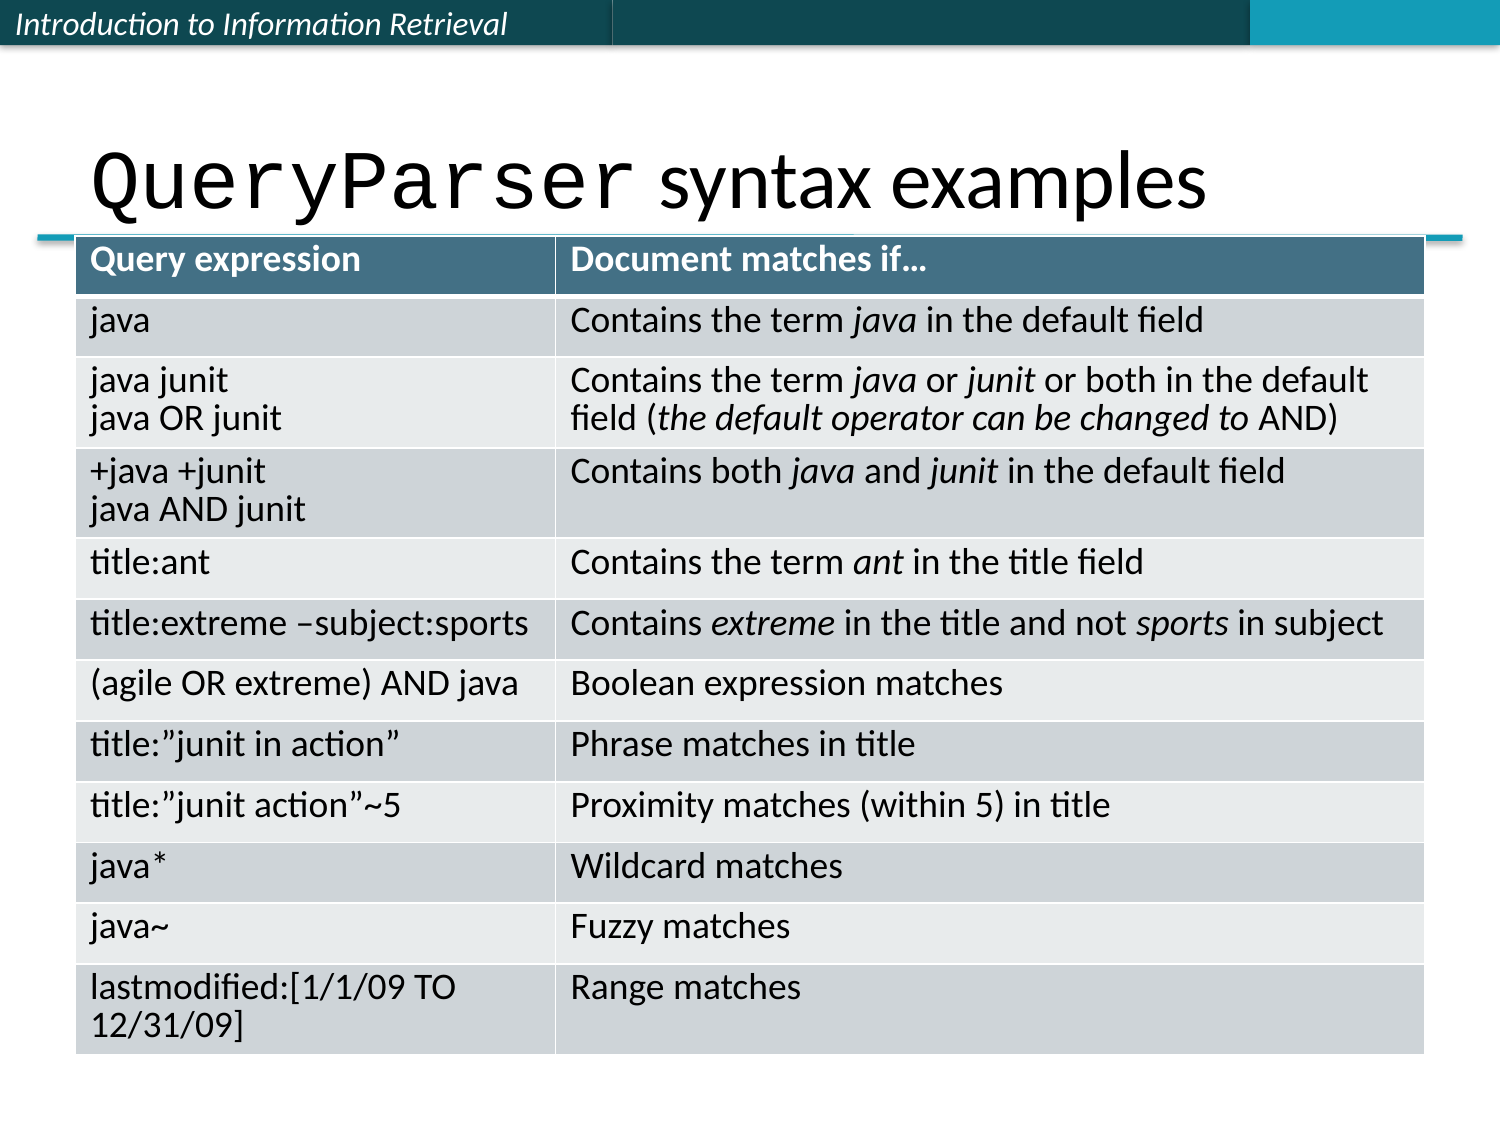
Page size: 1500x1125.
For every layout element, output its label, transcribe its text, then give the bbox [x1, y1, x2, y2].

table_cell Boolean expression matches [556, 661, 1424, 720]
table_cell Contains both java and junit in the default field [556, 449, 1424, 537]
table_cell title:”junit action”~5 [76, 783, 555, 842]
table_cell java* [76, 843, 555, 902]
table_cell java junit java OR junit [76, 358, 555, 447]
table_cell java [76, 299, 555, 356]
table_header Document matches if… [556, 237, 1424, 294]
table_cell Fuzzy matches [556, 904, 1424, 963]
table_cell title:ant [76, 539, 555, 598]
table_cell Wildcard matches [556, 843, 1424, 902]
table_header Query expression [76, 237, 555, 294]
table_cell lastmodified:[1/1/09 TO 12/31/09] [76, 965, 555, 1054]
table_cell title:”junit in action” [76, 722, 555, 781]
table_cell Contains the term java or junit or both in the default field (the default operator can be changed to AND) [556, 358, 1424, 447]
table_cell Contains the term ant in the title field [556, 539, 1424, 598]
table_cell title:extreme –subject:sports [76, 600, 555, 659]
table_cell Range matches [556, 965, 1424, 1054]
table_cell java~ [76, 904, 555, 963]
table_cell Contains extreme in the title and not sports in subject [556, 600, 1424, 659]
table_cell +java +junit java AND junit [76, 449, 555, 537]
table_cell (agile OR extreme) AND java [76, 661, 555, 720]
table_cell Proximity matches (within 5) in title [556, 783, 1424, 842]
table_cell Contains the term java in the default field [556, 299, 1424, 356]
title QueryParser syntax examples [75, 45, 1425, 233]
table_cell Phrase matches in title [556, 722, 1424, 781]
